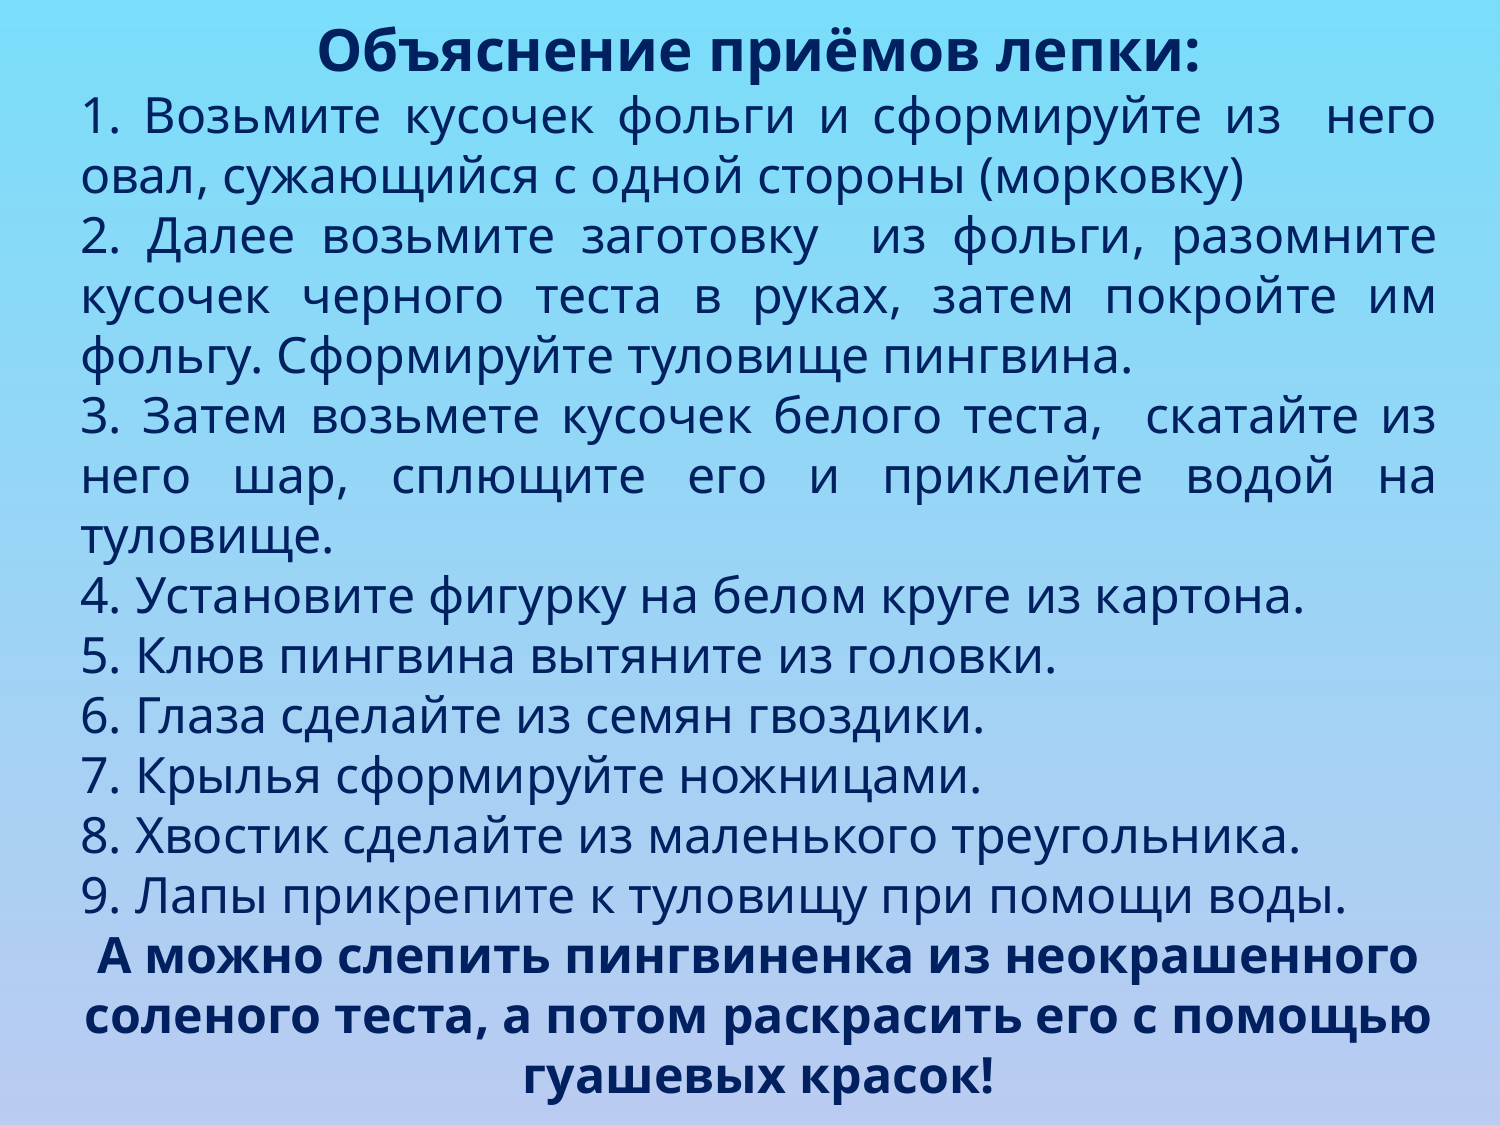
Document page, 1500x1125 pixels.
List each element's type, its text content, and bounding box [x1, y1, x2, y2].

text_box Объяснение приёмов лепки: 1. Возьмите кусочек фольги и сформируйте из него овал, сужающийся с одной стороны (морковку) 2. Далее возьмите заготовку из фольги, разомните кусочек черного теста в руках, затем покройте им фольгу. Сформируйте туловище пингвина. 3. Затем возьмете кусочек белого теста, скатайте из него шар, сплющите его и приклейте водой на туловище. 4. Установите фигурку на белом круге из картона. 5. Клюв пингвина вытяните из головки. 6. Глаза сделайте из семян гвоздики. 7. Крылья сформируйте ножницами. 8. Хвостик сделайте из маленького треугольника. 9. Лапы прикрепите к туловищу при помощи воды. А можно слепить пингвиненка из неокрашенного соленого теста, а потом раскрасить его с помощью гуашевых красок! [64, 6, 1453, 1111]
